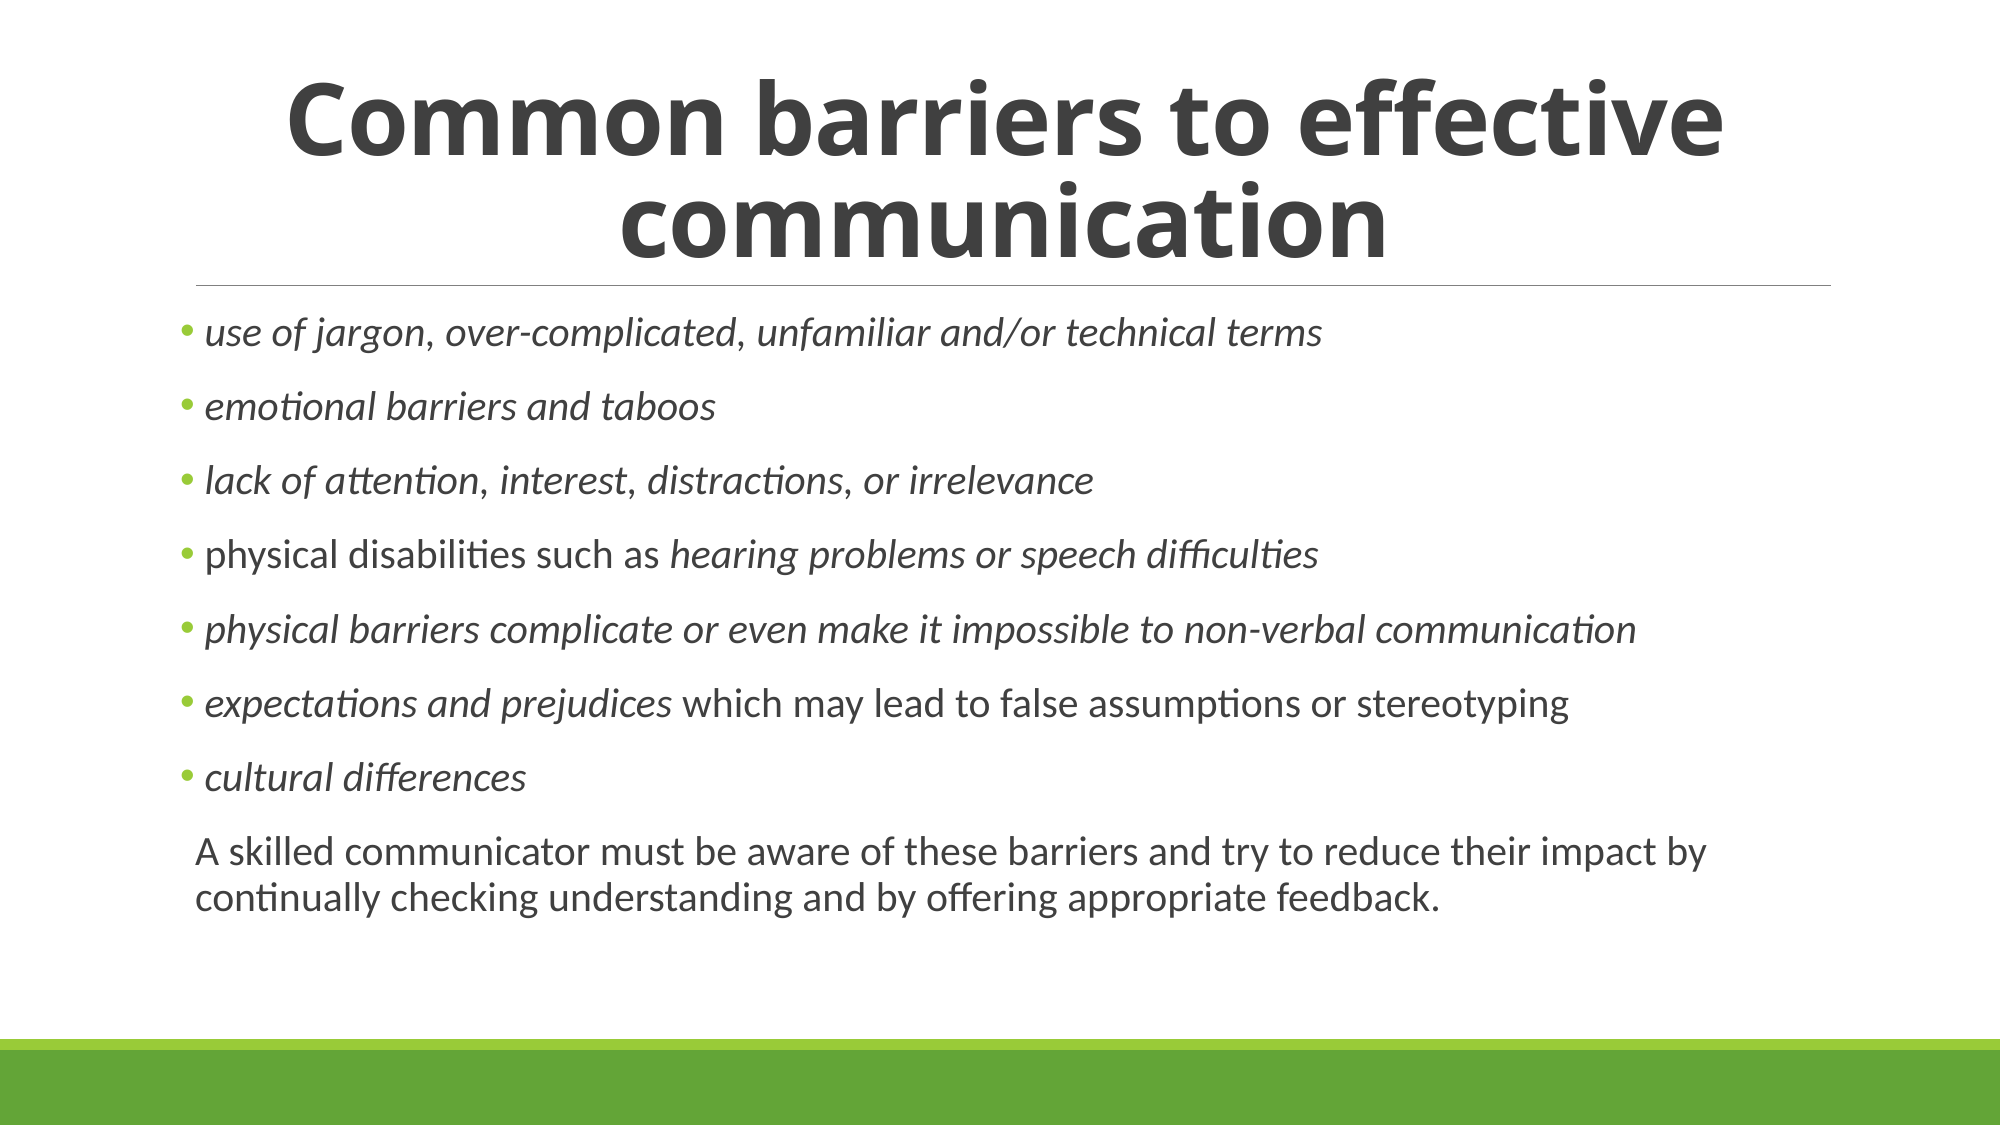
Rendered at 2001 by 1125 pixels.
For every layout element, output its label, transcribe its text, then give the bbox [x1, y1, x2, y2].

list use of jargon, over-complicated, unfamiliar and/or technical terms emotional barriers and taboos lack of attention, interest, distractions, or irrelevance physical disabilities such as hearing problems or speech difficulties physical barriers complicate or even make it impossible to non-verbal communication expectations and prejudices which may lead to false assumptions or stereotyping cultural differences A skilled communicator must be aware of these barriers and try to reduce their impact by continually checking understanding and by offering appropriate feedback. [180, 302, 1830, 963]
title Common barriers to effective communication [180, 47, 1830, 285]
